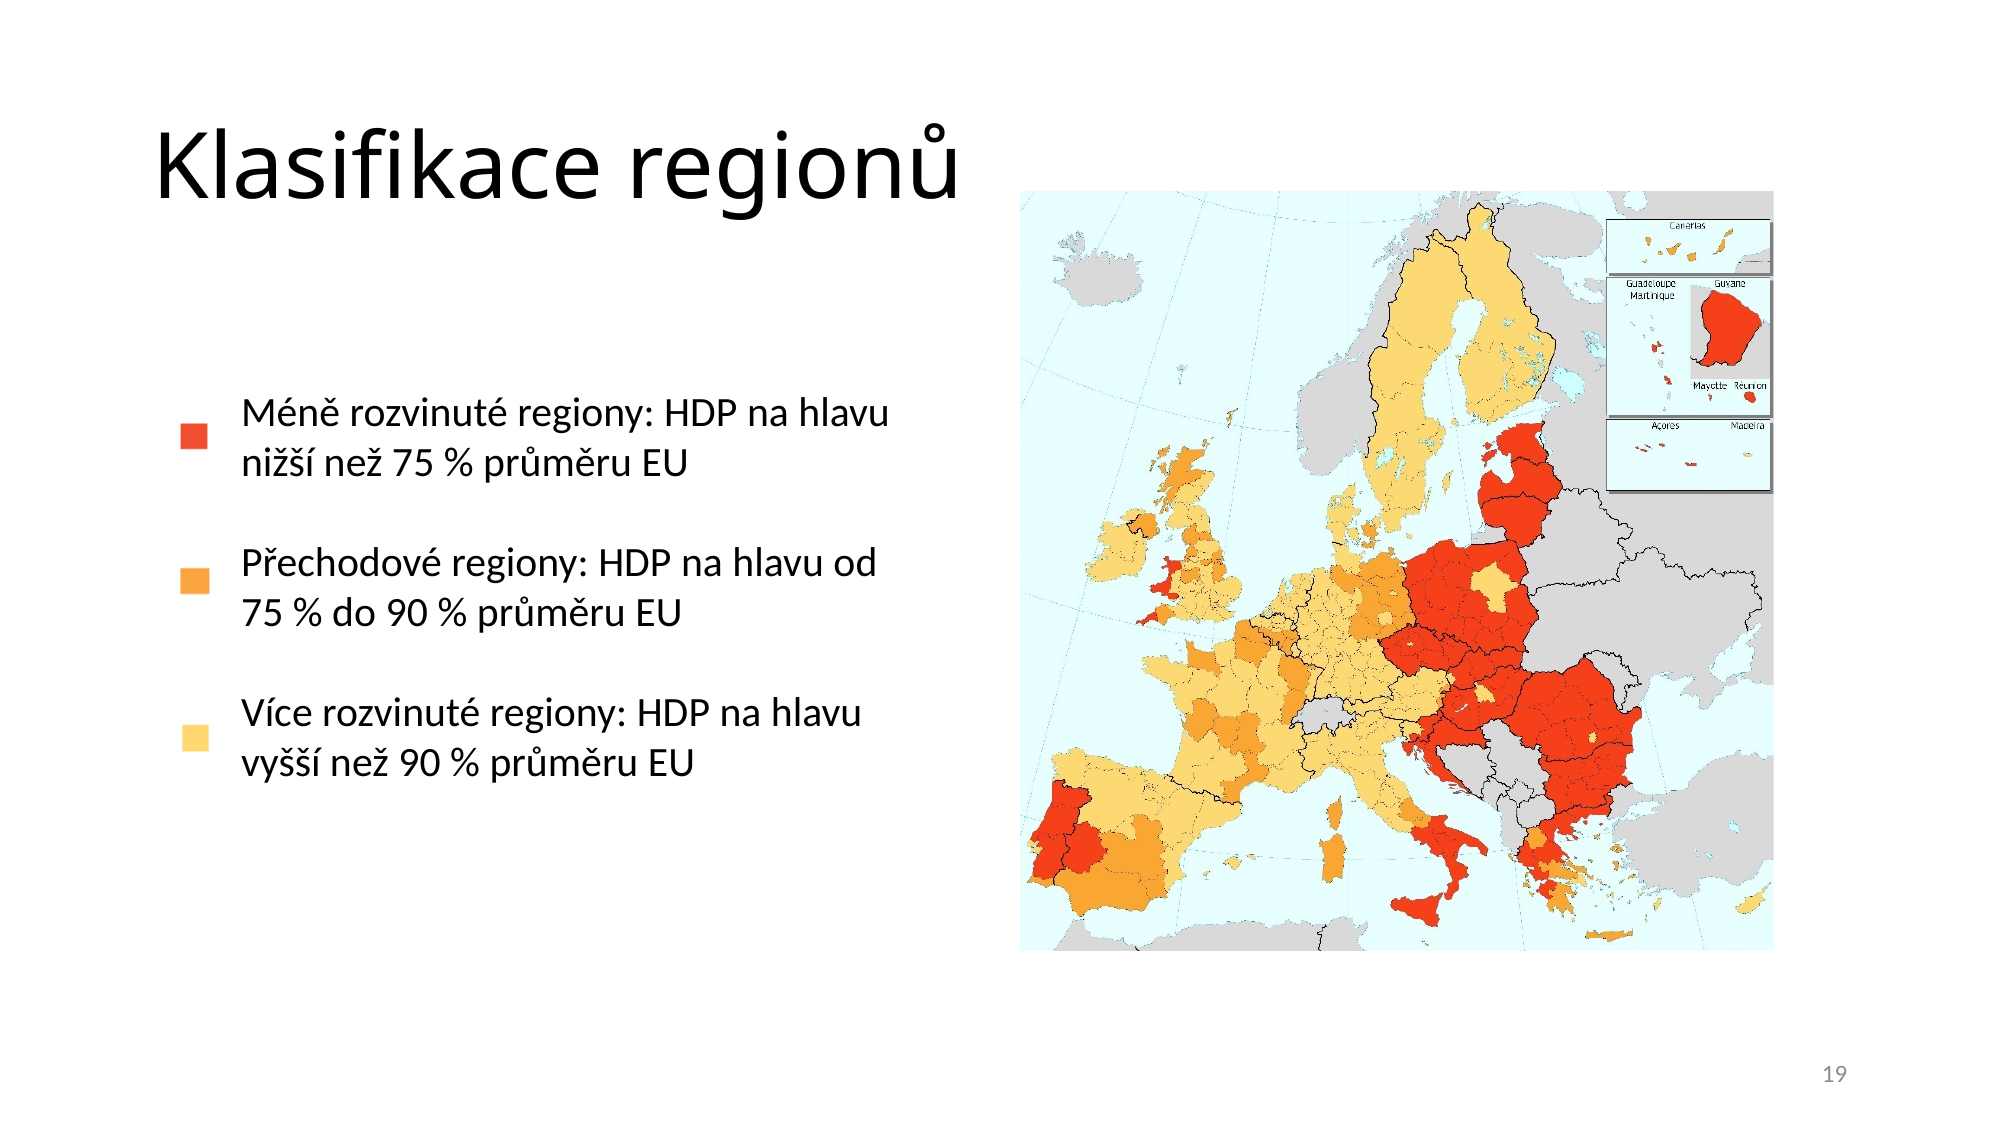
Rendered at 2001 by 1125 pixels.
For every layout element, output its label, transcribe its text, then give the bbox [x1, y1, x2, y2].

picture [179, 562, 216, 602]
picture [176, 419, 219, 457]
text_box Méně rozvinuté regiony: HDP na hlavu nižší než 75 % průměru EU Přechodové regiony: HDP na hlavu od 75 % do 90 % průměru EU Více rozvinuté regiony: HDP na hlavu vyšší než 90 % průměru EU [226, 377, 962, 793]
picture [176, 721, 213, 757]
slide_number 19 [1412, 1042, 1863, 1103]
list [1010, 191, 1774, 951]
title Klasifikace regionů [137, 59, 1863, 278]
